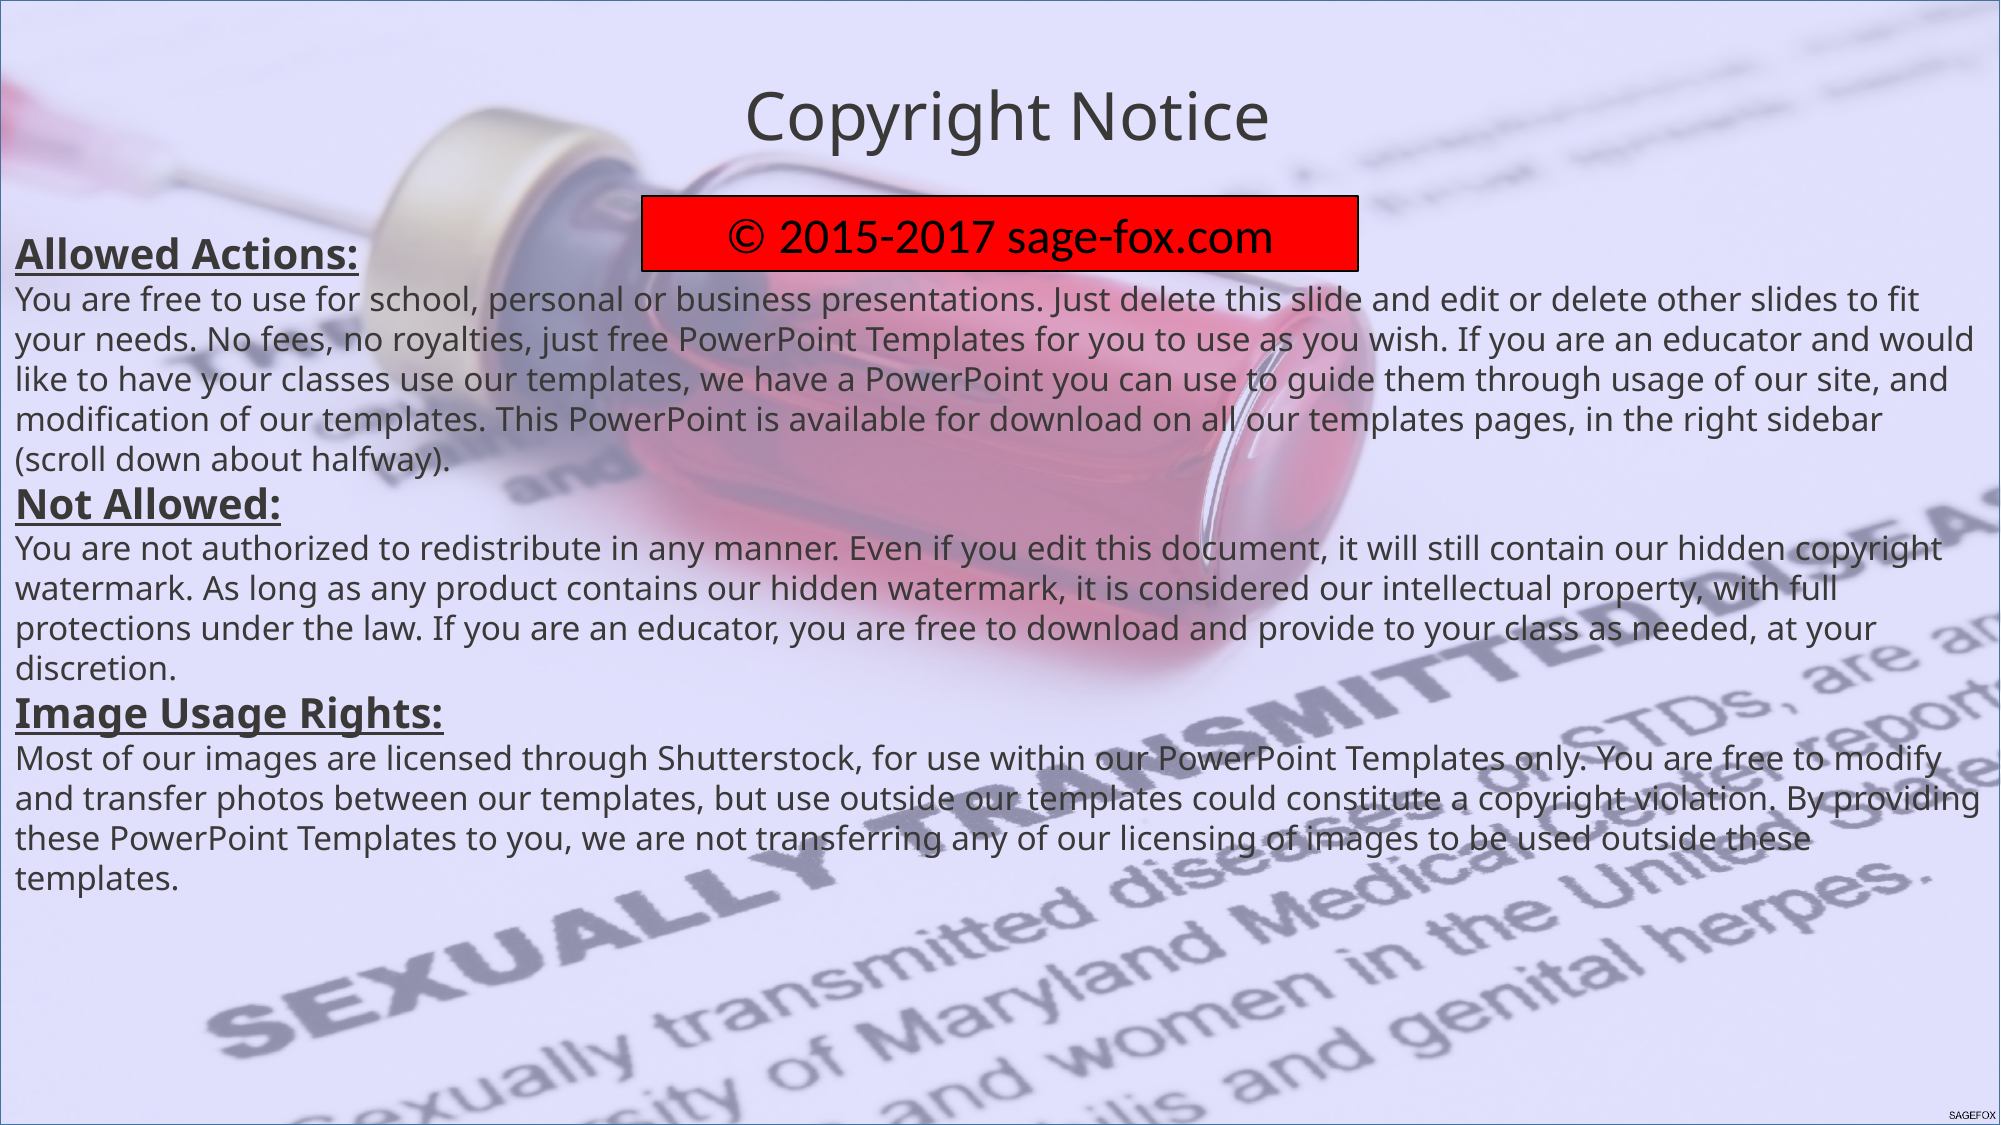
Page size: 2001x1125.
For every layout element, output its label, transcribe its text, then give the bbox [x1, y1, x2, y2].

title Copyright Notice [493, 60, 1524, 178]
text_box © 2015-2017 sage-fox.com [641, 196, 1358, 272]
text_box Allowed Actions: You are free to use for school, personal or business presentations. Just delete this slide and edit or delete other slides to fit your needs. No fees, no royalties, just free PowerPoint Templates for you to use as you wish. If you are an educator and would like to have your classes use our templates, we have a PowerPoint you can use to guide them through usage of our site, and modification of our templates. This PowerPoint is available for download on all our templates pages, in the right sidebar (scroll down about halfway). Not Allowed: You are not authorized to redistribute in any manner. Even if you edit this document, it will still contain our hidden copyright watermark. As long as any product contains our hidden watermark, it is considered our intellectual property, with full protections under the law. If you are an educator, you are free to download and provide to your class as needed, at your discretion. Image Usage Rights: Most of our images are licensed through Shutterstock, for use within our PowerPoint Templates only. You are free to modify and transfer photos between our templates, but use outside our templates could constitute a copyright violation. By providing these PowerPoint Templates to you, we are not transferring any of our licensing of images to be used outside these templates. [0, 0, 2000, 1125]
